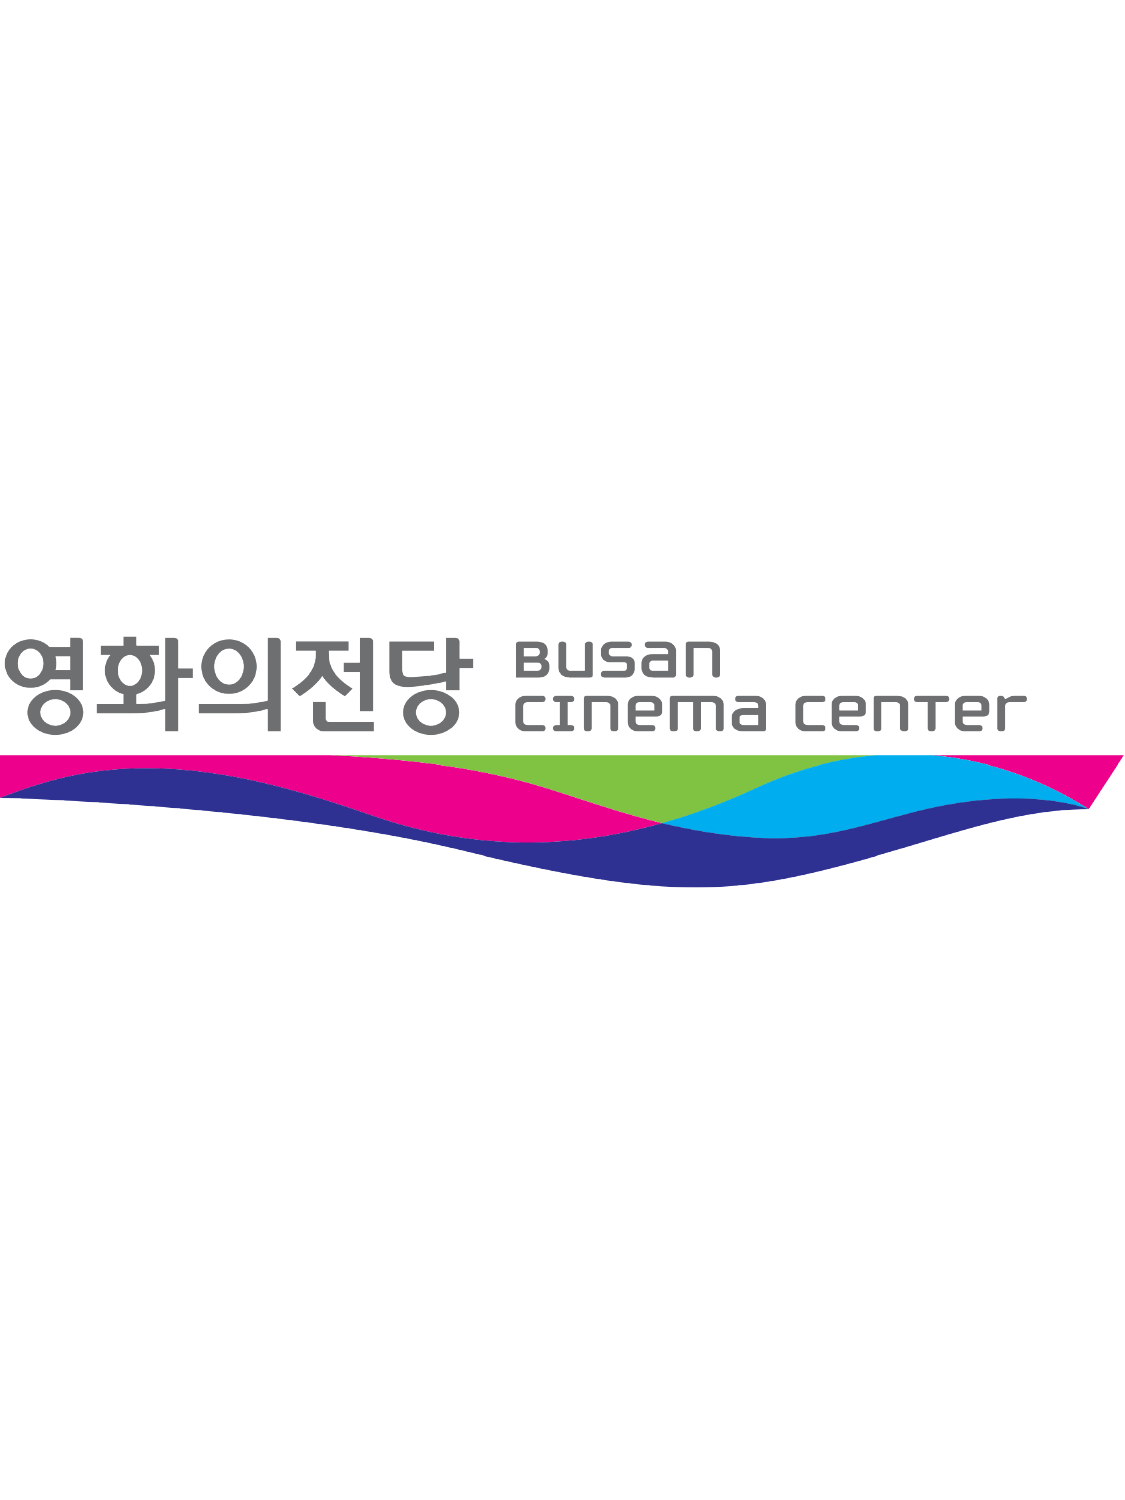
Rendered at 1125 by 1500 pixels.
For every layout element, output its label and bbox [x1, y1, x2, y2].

picture [0, 584, 1125, 946]
